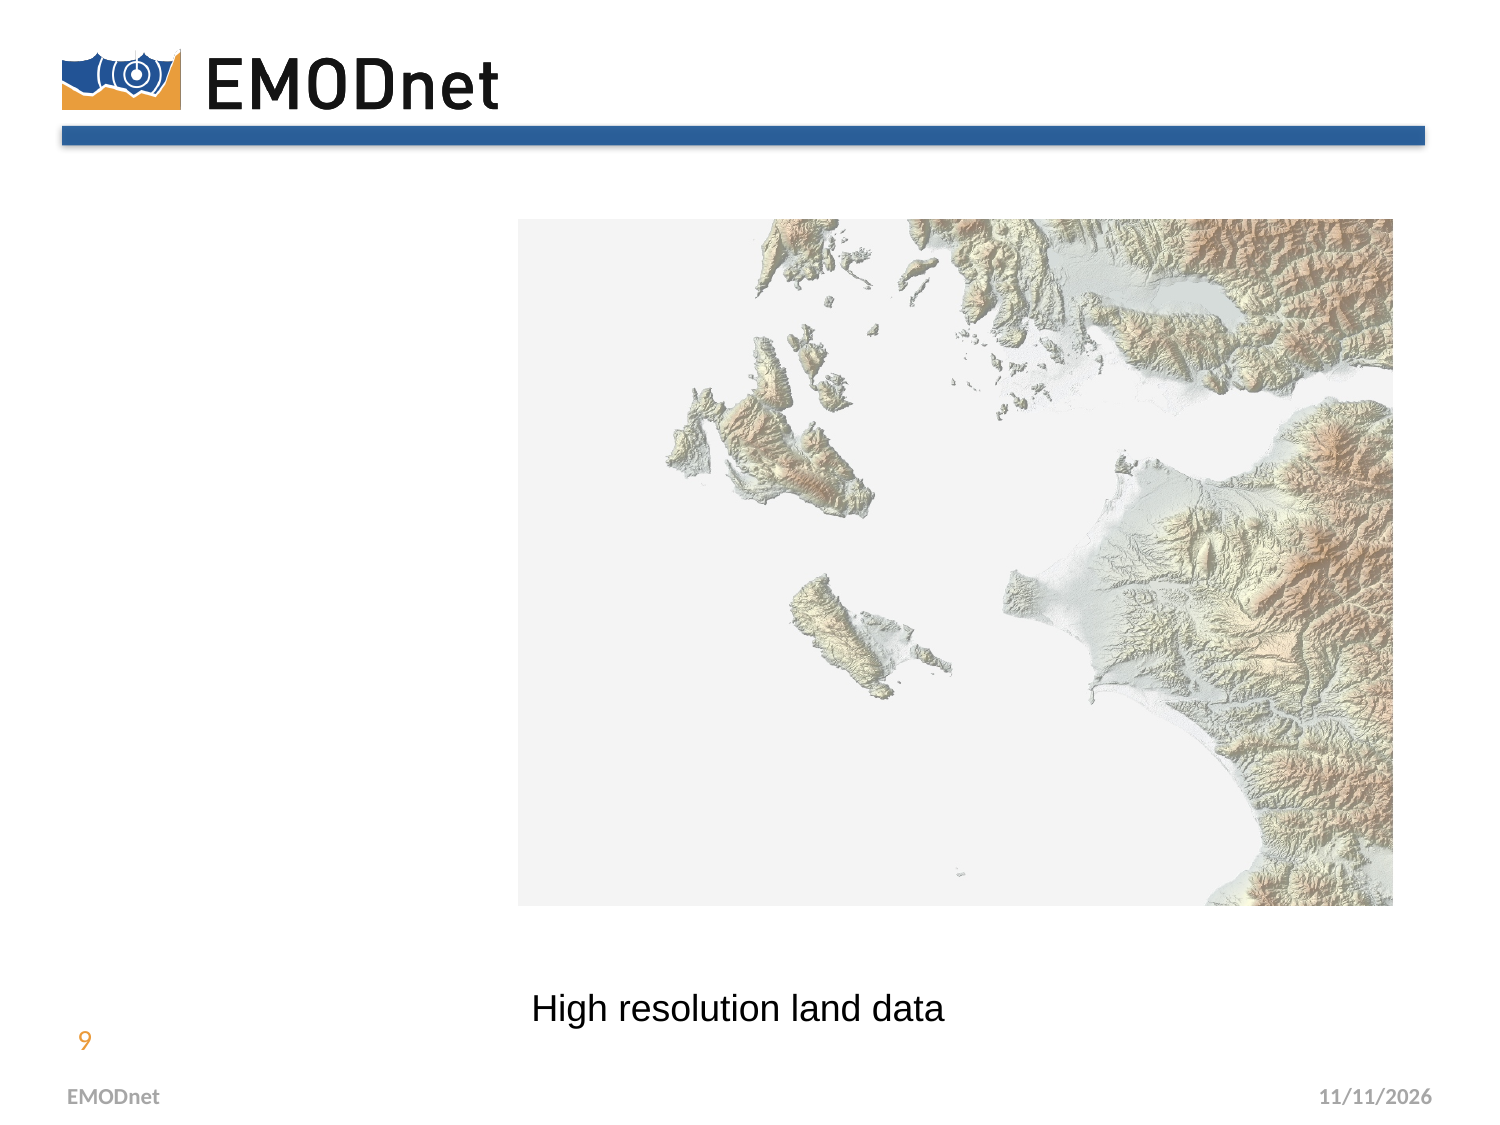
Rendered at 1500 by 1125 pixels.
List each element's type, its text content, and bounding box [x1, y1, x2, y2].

footer EMODnet [52, 1065, 613, 1125]
slide_number 9 [62, 1008, 150, 1069]
picture [62, 47, 498, 110]
text_box High resolution land data [516, 976, 960, 1037]
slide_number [1097, 1065, 1448, 1125]
picture [0, 219, 1500, 906]
